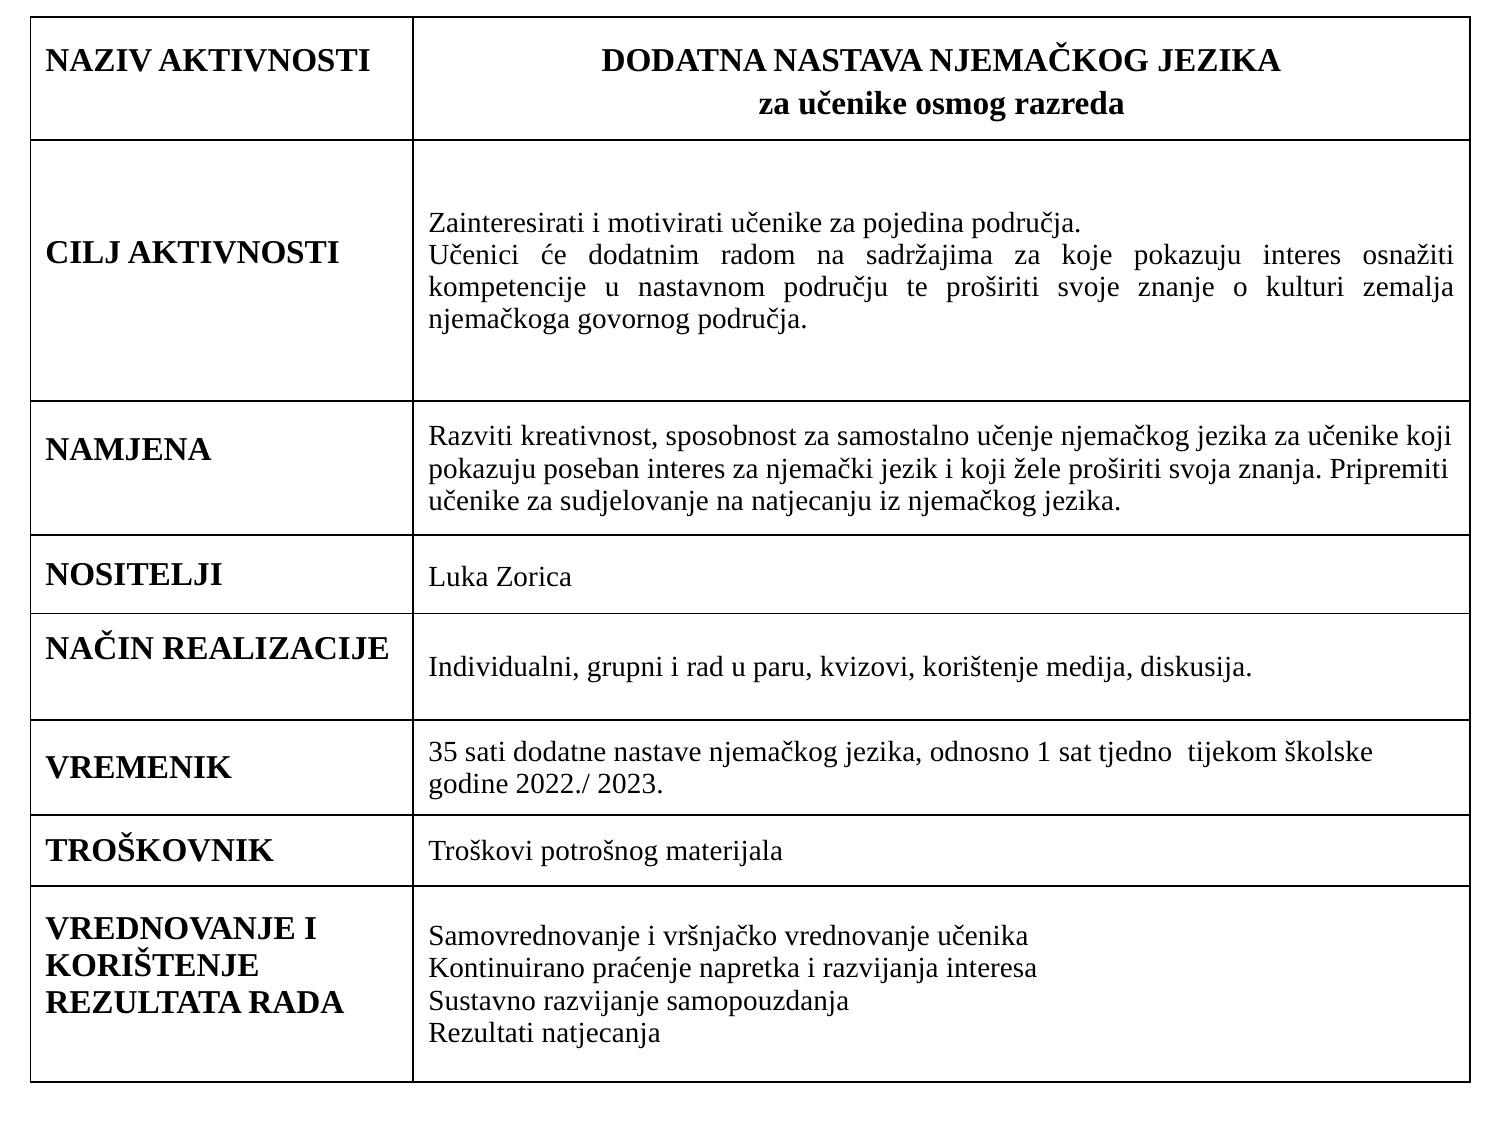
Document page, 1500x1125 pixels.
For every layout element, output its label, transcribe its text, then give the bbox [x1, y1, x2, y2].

table_cell 35 sati dodatne nastave njemačkog jezika, odnosno 1 sat tjedno tijekom školske godine 2022./ 2023. [414, 721, 1469, 814]
table_header NAZIV AKTIVNOSTI [31, 18, 412, 139]
table_cell TROŠKOVNIK [31, 816, 412, 885]
table_cell Samovrednovanje i vršnjačko vrednovanje učenika Kontinuirano praćenje napretka i razvijanja interesa Sustavno razvijanje samopouzdanja Rezultati natjecanja [414, 887, 1469, 1081]
table_cell NAMJENA [31, 402, 412, 534]
table_header DODATNA NASTAVA NJEMAČKOG JEZIKA za učenike osmog razreda [414, 18, 1469, 139]
table_cell VREDNOVANJE I KORIŠTENJE REZULTATA RADA [31, 887, 412, 1081]
table_cell Individualni, grupni i rad u paru, kvizovi, korištenje medija, diskusija. [414, 614, 1469, 719]
table_cell Razviti kreativnost, sposobnost za samostalno učenje njemačkog jezika za učenike koji pokazuju poseban interes za njemački jezik i koji žele proširiti svoja znanja. Pripremiti učenike za sudjelovanje na natjecanju iz njemačkog jezika. [414, 402, 1469, 534]
table_cell Luka Zorica [414, 536, 1469, 613]
table_cell Troškovi potrošnog materijala [414, 816, 1469, 885]
table_cell VREMENIK [31, 721, 412, 814]
table_cell NAČIN REALIZACIJE [31, 614, 412, 719]
table_cell NOSITELJI [31, 536, 412, 613]
table_cell Zainteresirati i motivirati učenike za pojedina područja. Učenici će dodatnim radom na sadržajima za koje pokazuju interes osnažiti kompetencije u nastavnom području te proširiti svoje znanje o kulturi zemalja njemačkoga govornog područja. [414, 141, 1469, 400]
table_cell CILJ AKTIVNOSTI [31, 141, 412, 400]
